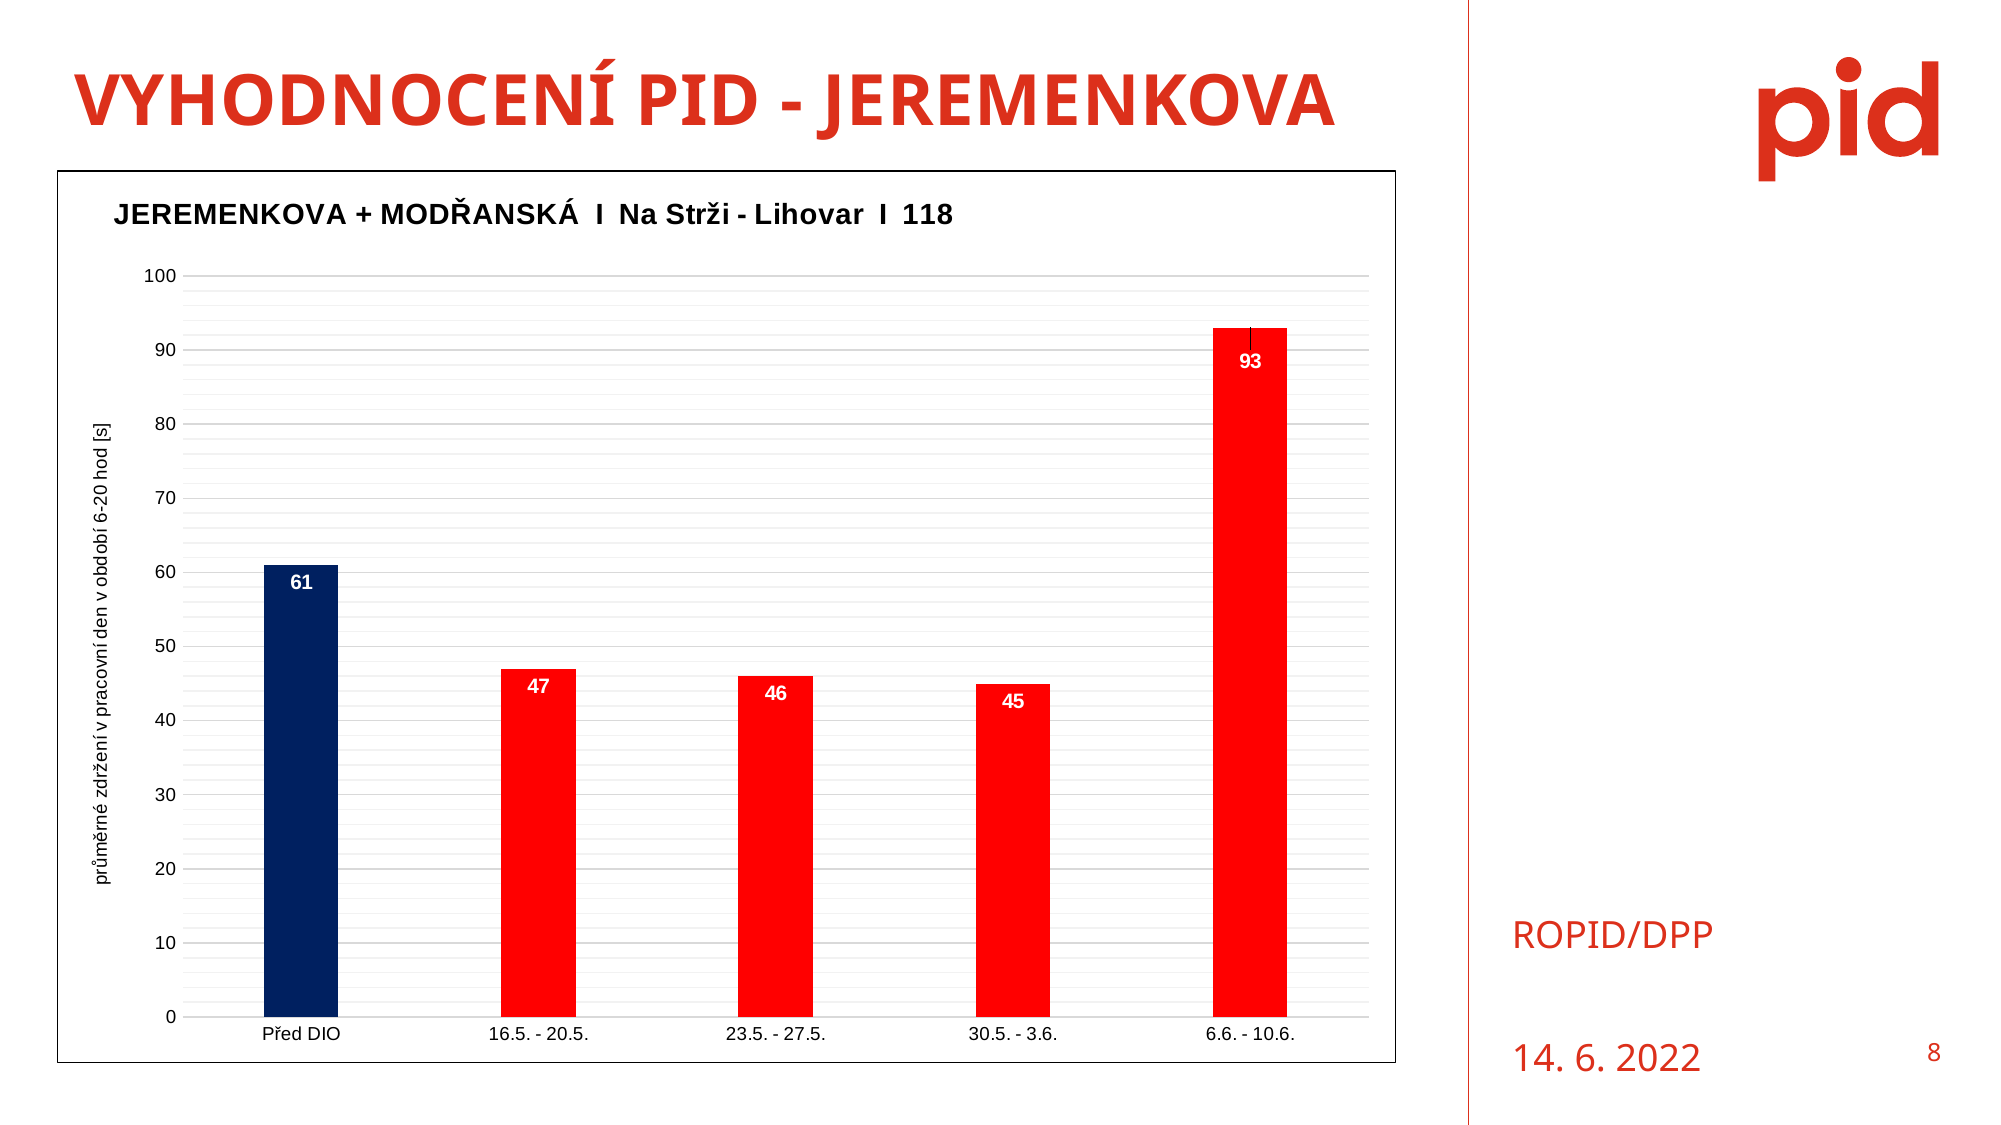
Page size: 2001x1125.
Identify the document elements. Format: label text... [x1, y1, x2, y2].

subtitle ROPID/DPP [1511, 855, 1942, 967]
chart [56, 170, 1397, 1064]
slide_number 14. 6. 2022 [1511, 989, 1823, 1082]
title VYHODNOCENÍ PID - JEREMENKOVA [74, 68, 1457, 155]
slide_number 8 [1840, 1023, 1942, 1084]
